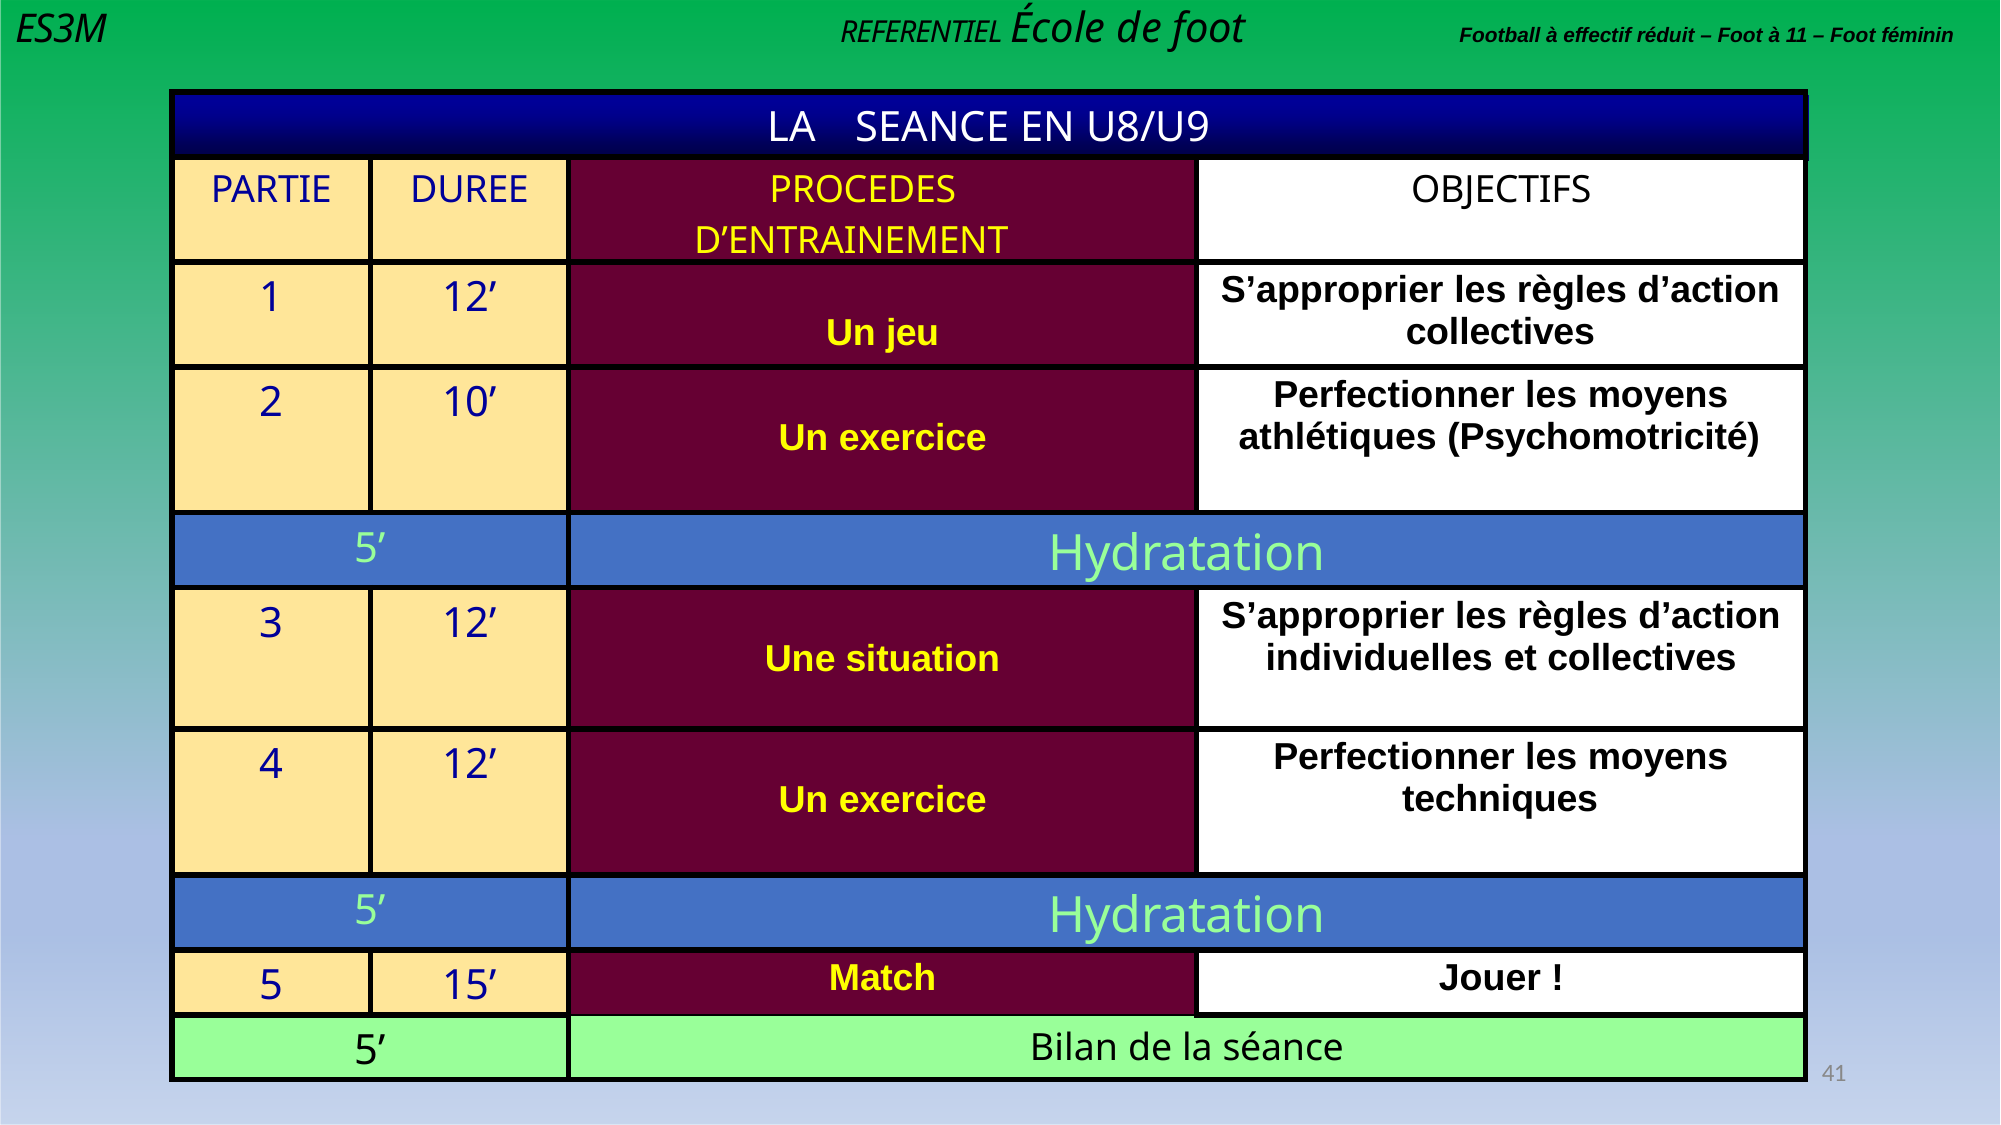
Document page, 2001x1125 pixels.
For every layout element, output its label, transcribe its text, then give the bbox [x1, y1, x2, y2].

text_box Football à effectif réduit – Foot à 11 – Foot féminin [1457, 20, 1960, 48]
table_cell 15’ [373, 953, 566, 1012]
table_cell Une situation [571, 590, 1194, 726]
table_cell PROCEDES D’ENTRAINEMENT [571, 172, 1194, 259]
table_cell DUREE [373, 172, 566, 259]
table_cell 2 [175, 370, 368, 510]
table_cell Un jeu [571, 265, 1194, 364]
table_cell S’approprier les règles d’action individuelles et collectives [1199, 590, 1803, 726]
table_cell 5 [175, 953, 368, 1012]
table_cell Jouer ! [1199, 953, 1803, 1012]
title REFERENTIEL École de foot [837, 0, 1254, 89]
table_cell 12’ [373, 265, 566, 364]
table_cell 5’ [175, 515, 566, 585]
table_cell 3 [175, 590, 368, 726]
table_cell Hydratation [571, 515, 1803, 585]
picture [0, 0, 2000, 1125]
table_cell Hydratation [571, 878, 1803, 947]
table_cell 4 [175, 732, 368, 872]
table_cell 12’ [373, 732, 566, 872]
table_cell 5’ [175, 878, 566, 947]
table_cell 10’ [373, 370, 566, 510]
table_cell Match [571, 953, 1194, 1014]
table_cell Bilan de la séance [571, 1016, 1803, 1077]
table_cell Un exercice [571, 732, 1194, 872]
table_cell 5’ [175, 1018, 566, 1077]
table_cell S’approprier les règles d’action collectives [1199, 265, 1803, 364]
slide_number 41 [1815, 1060, 1856, 1125]
table_cell OBJECTIFS [1199, 172, 1803, 259]
text_box ES3M [12, 1, 138, 51]
table_cell 12’ [373, 590, 566, 726]
table_cell Perfectionner les moyens techniques [1199, 732, 1803, 872]
table_cell Un exercice [571, 370, 1194, 510]
table_cell Perfectionner les moyens athlétiques (Psychomotricité) [1199, 370, 1803, 510]
table_cell 1 [175, 265, 368, 364]
table_cell PARTIE [175, 170, 368, 259]
